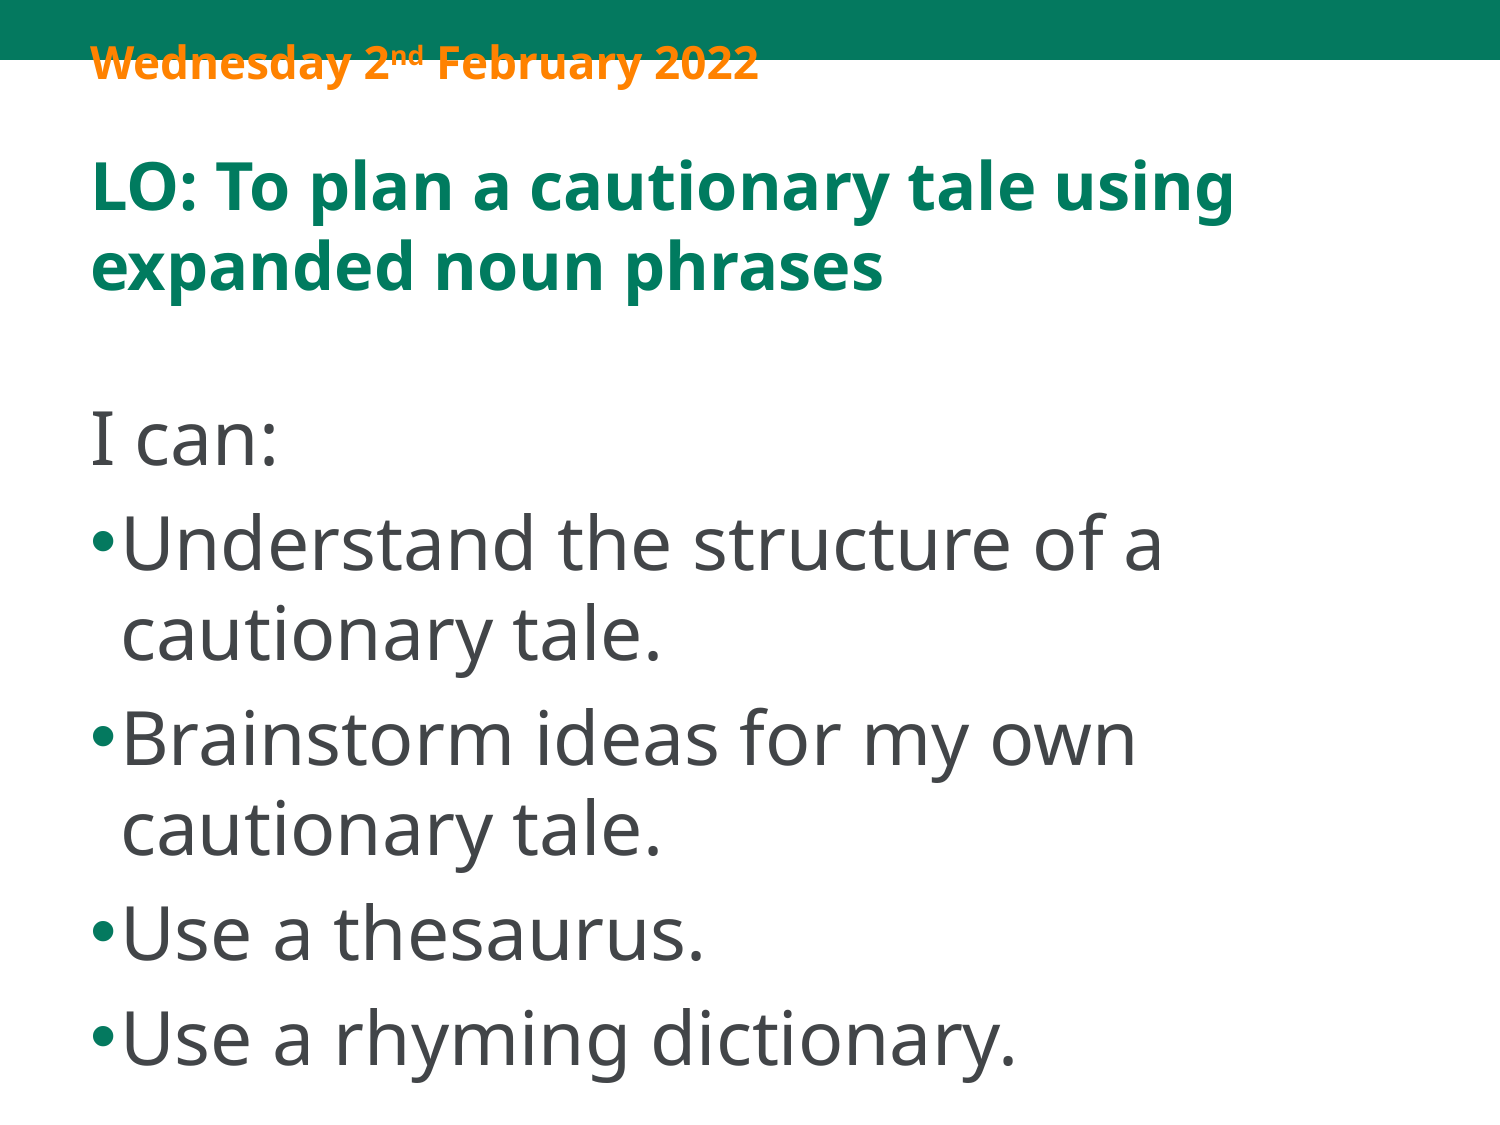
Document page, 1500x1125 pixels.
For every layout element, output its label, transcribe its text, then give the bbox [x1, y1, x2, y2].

text_box Wednesday 2nd February 2022 LO: To plan a cautionary tale using expanded noun phrases [74, 87, 1425, 250]
list I can: Understand the structure of a cautionary tale. Brainstorm ideas for my own cautionary tale. Use a thesaurus. Use a rhyming dictionary. [75, 382, 1425, 1092]
